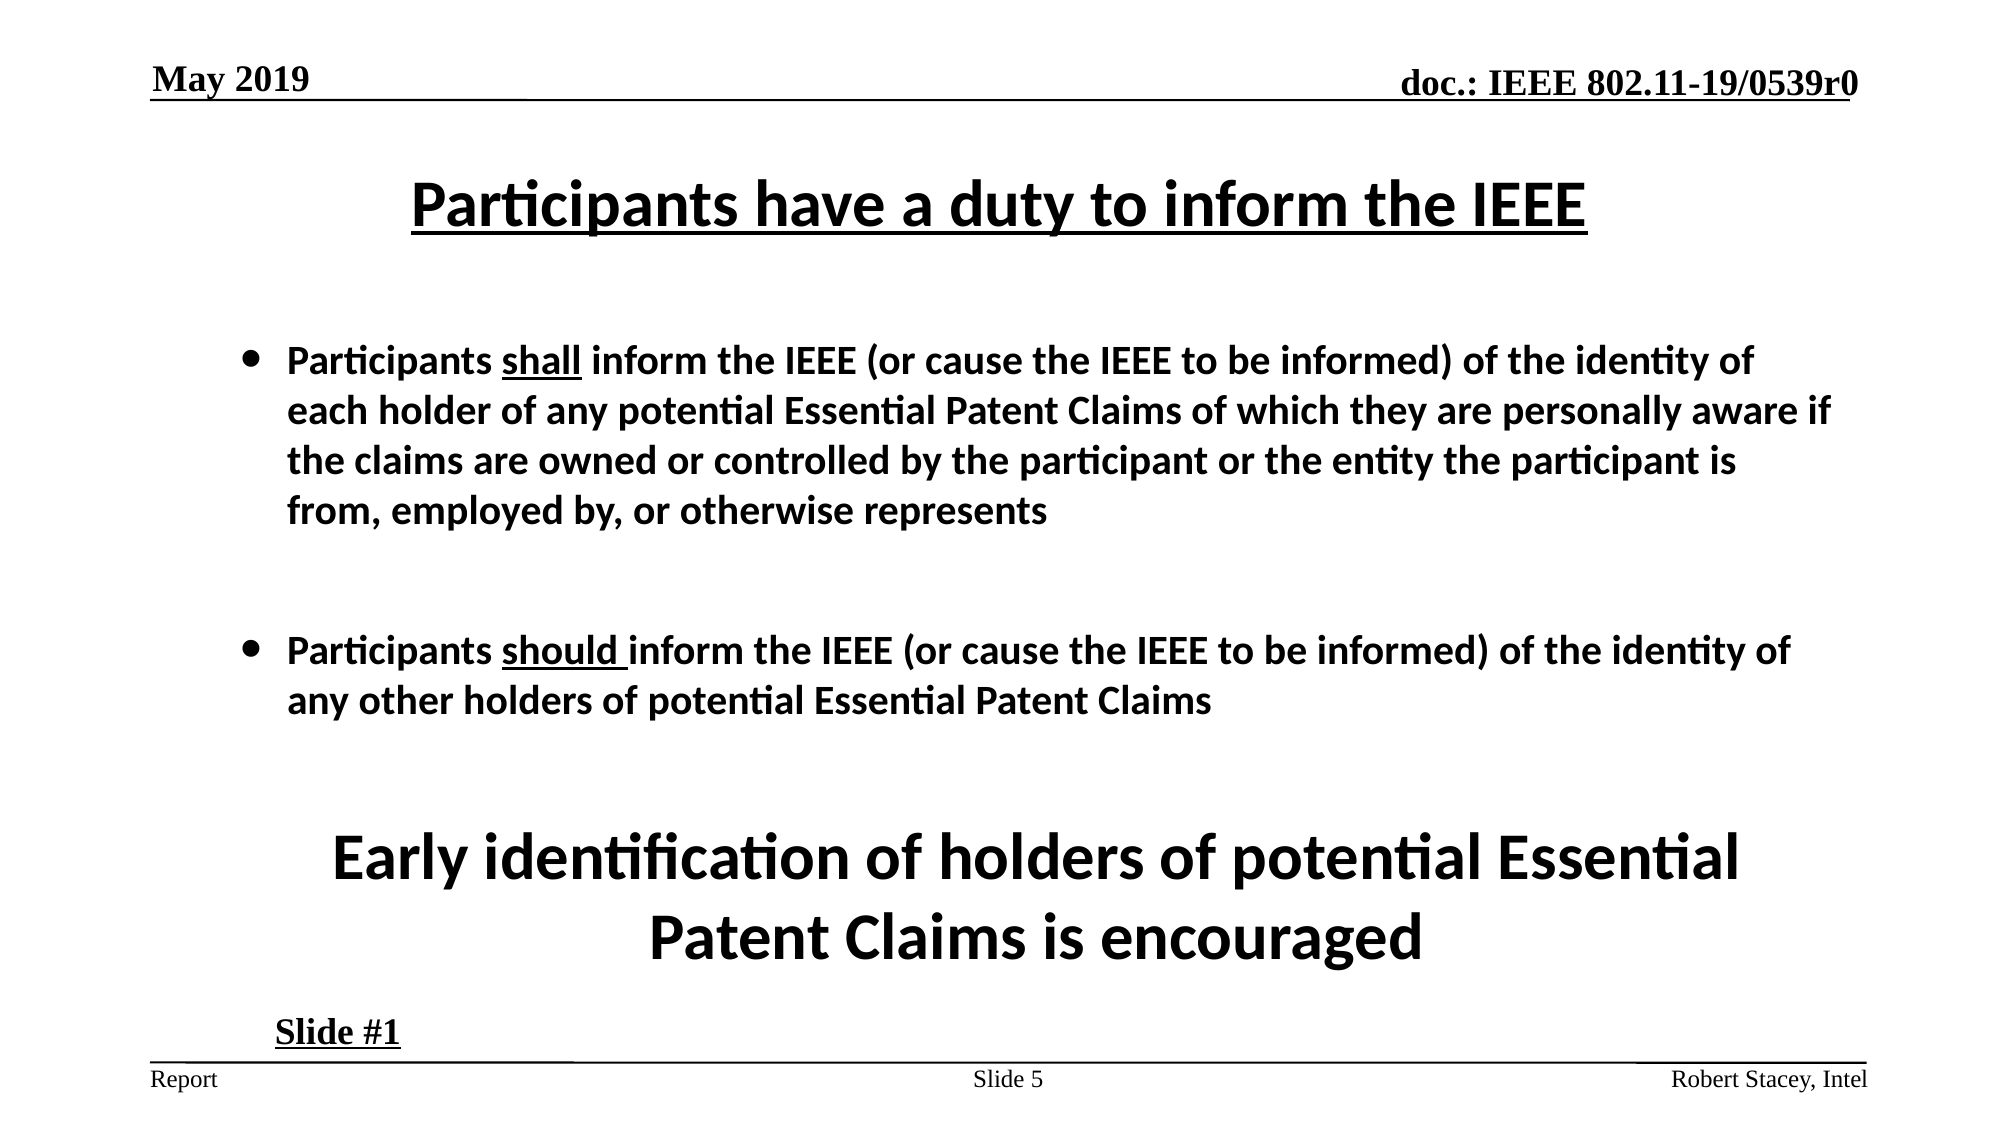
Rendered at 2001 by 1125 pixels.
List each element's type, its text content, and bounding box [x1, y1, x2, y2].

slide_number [152, 54, 563, 100]
title Participants have a duty to inform the IEEE [149, 112, 1850, 288]
slide_number Slide 5 [950, 1061, 1067, 1123]
footer Robert Stacey, Intel [1171, 1061, 1869, 1093]
list Participants shall inform the IEEE (or cause the IEEE to be informed) of the identity of each holder of any potential Essential Patent Claims of which they are personally aware if the claims are owned or controlled by the participant or the entity the participant is from, employed by, or otherwise represents Participants should inform the IEEE (or cause the IEEE to be informed) of the identity of any other holders of potential Essential Patent Claims Early identification of holders of potential Essential Patent Claims is encouraged [149, 324, 1850, 1000]
text_box Slide #1 [260, 999, 417, 1060]
